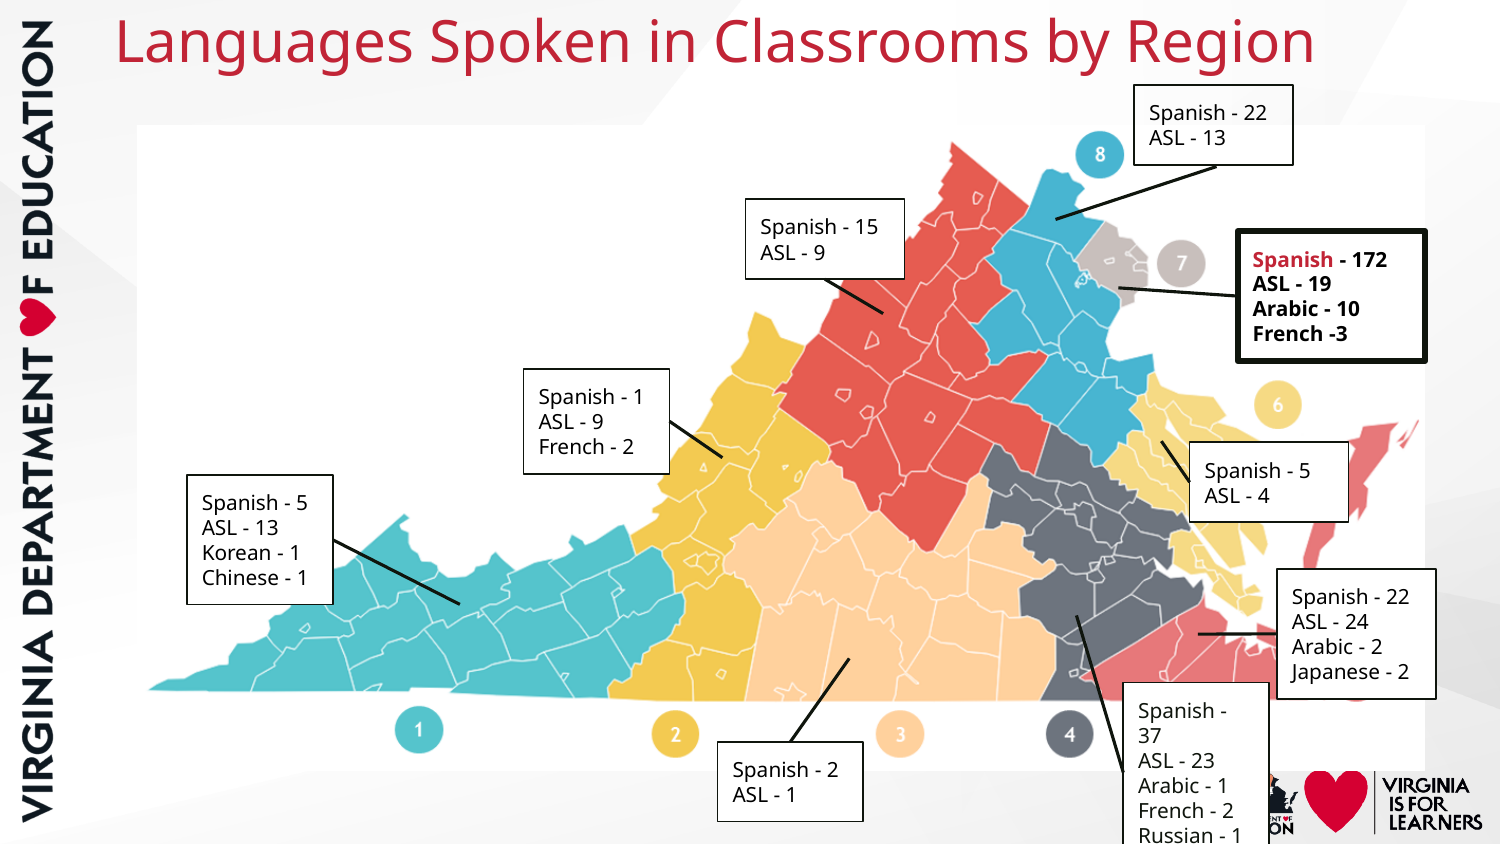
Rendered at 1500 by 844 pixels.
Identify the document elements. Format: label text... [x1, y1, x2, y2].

text_box Spanish - 37 ASL - 23 Arabic - 1 French - 2 Russian - 1 [1123, 779, 1270, 844]
text_box Spanish - 22 ASL - 13 [1134, 84, 1294, 124]
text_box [1161, 440, 1190, 483]
text_box Spanish - 2 ASL - 1 [717, 779, 864, 822]
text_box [1118, 287, 1238, 298]
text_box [1076, 615, 1124, 762]
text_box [790, 658, 850, 743]
title Languages Spoken in Classrooms by Region [103, 0, 1397, 126]
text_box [1055, 166, 1217, 220]
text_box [669, 421, 723, 458]
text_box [824, 279, 884, 314]
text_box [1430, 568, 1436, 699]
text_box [332, 540, 461, 605]
picture [0, 0, 1500, 844]
